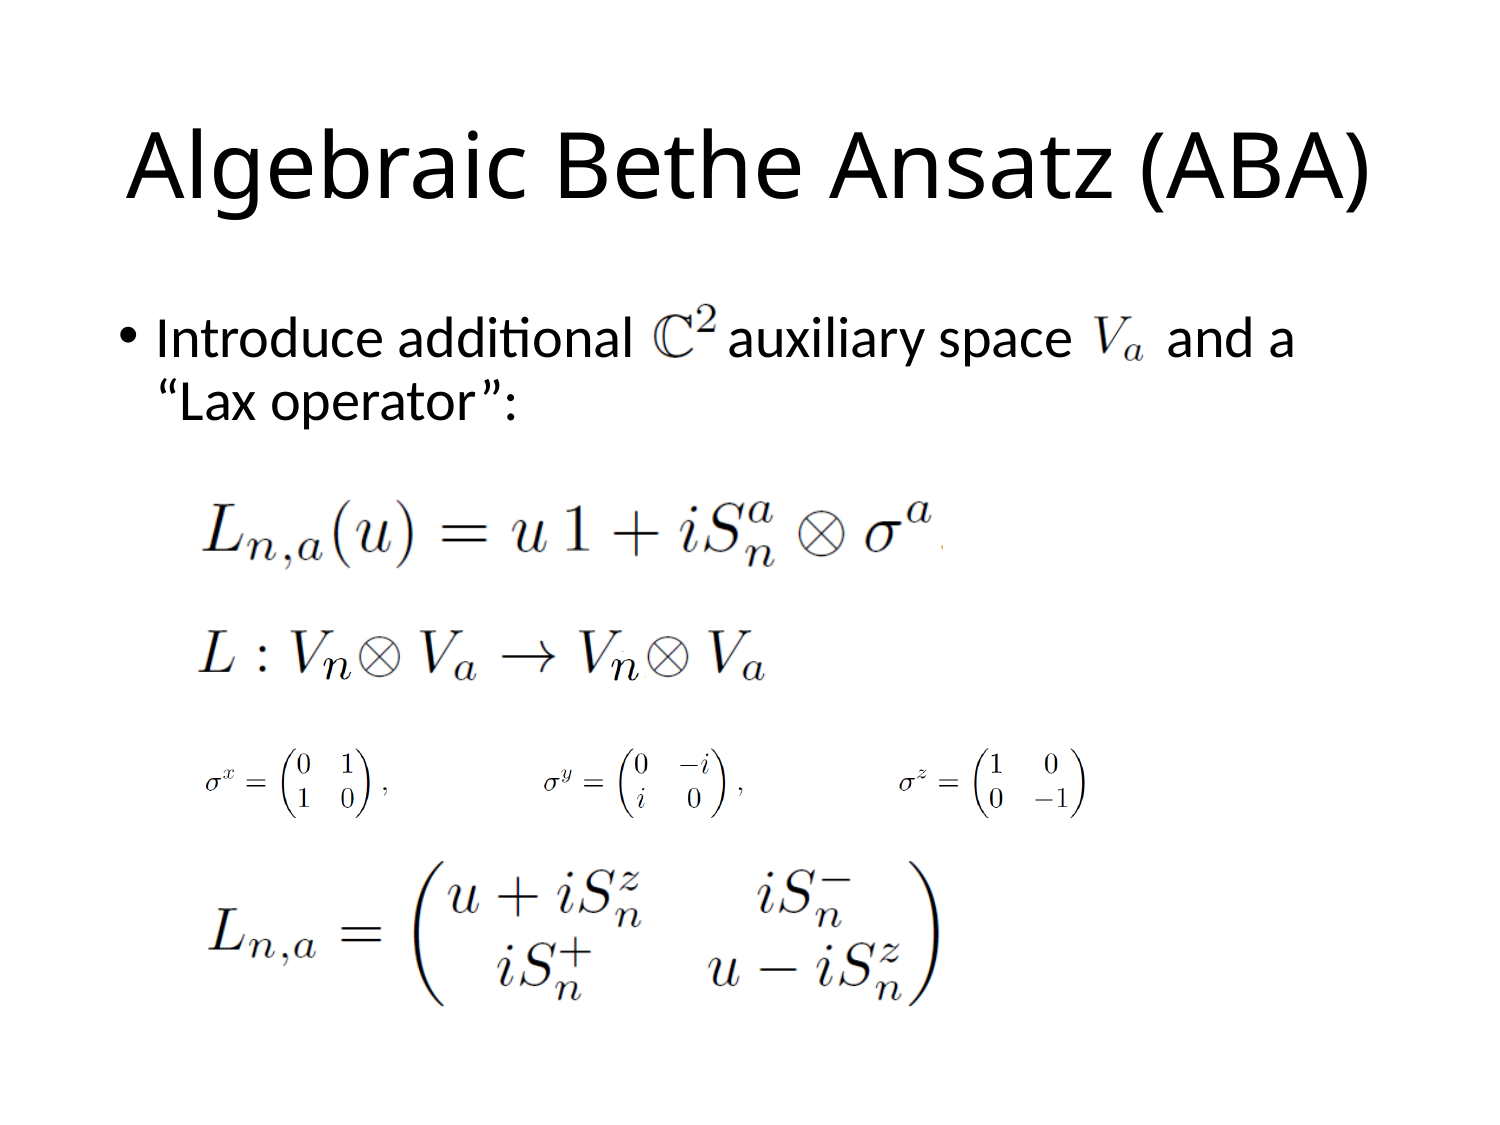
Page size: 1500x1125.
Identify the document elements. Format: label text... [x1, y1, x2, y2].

picture [187, 840, 955, 1038]
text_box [190, 615, 782, 692]
picture [181, 456, 943, 603]
picture [194, 730, 1092, 833]
picture [645, 284, 725, 393]
picture [1086, 300, 1148, 370]
list Introduce additional auxiliary space and a “Lax operator”: [103, 299, 1397, 1014]
title Algebraic Bethe Ansatz (ABA) [103, 59, 1397, 278]
